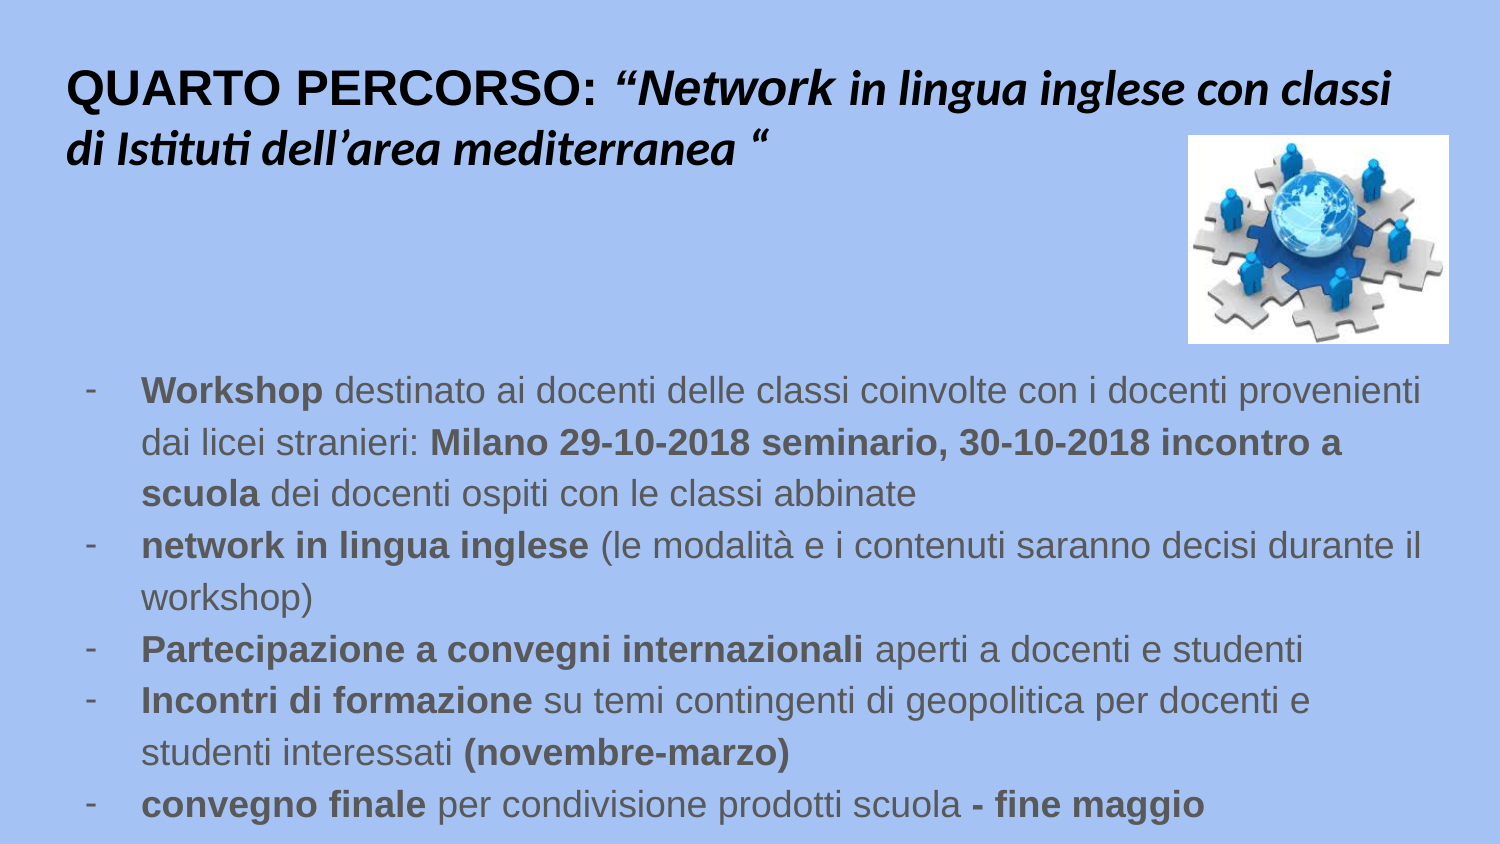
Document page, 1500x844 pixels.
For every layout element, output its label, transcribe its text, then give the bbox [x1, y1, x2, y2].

picture [1187, 135, 1450, 345]
list Workshop destinato ai docenti delle classi coinvolte con i docenti provenienti dai licei stranieri: Milano 29-10-2018 seminario, 30-10-2018 incontro a scuola dei docenti ospiti con le classi abbinate network in lingua inglese (le modalità e i contenuti saranno decisi durante il workshop) Partecipazione a convegni internazionali aperti a docenti e studenti Incontri di formazione su temi contingenti di geopolitica per docenti e studenti interessati (novembre-marzo) convegno finale per condivisione prodotti scuola - fine maggio [51, 344, 1449, 815]
title QUARTO PERCORSO: “Network in lingua inglese con classi di Istituti dell’area mediterranea “ [51, 40, 1449, 204]
